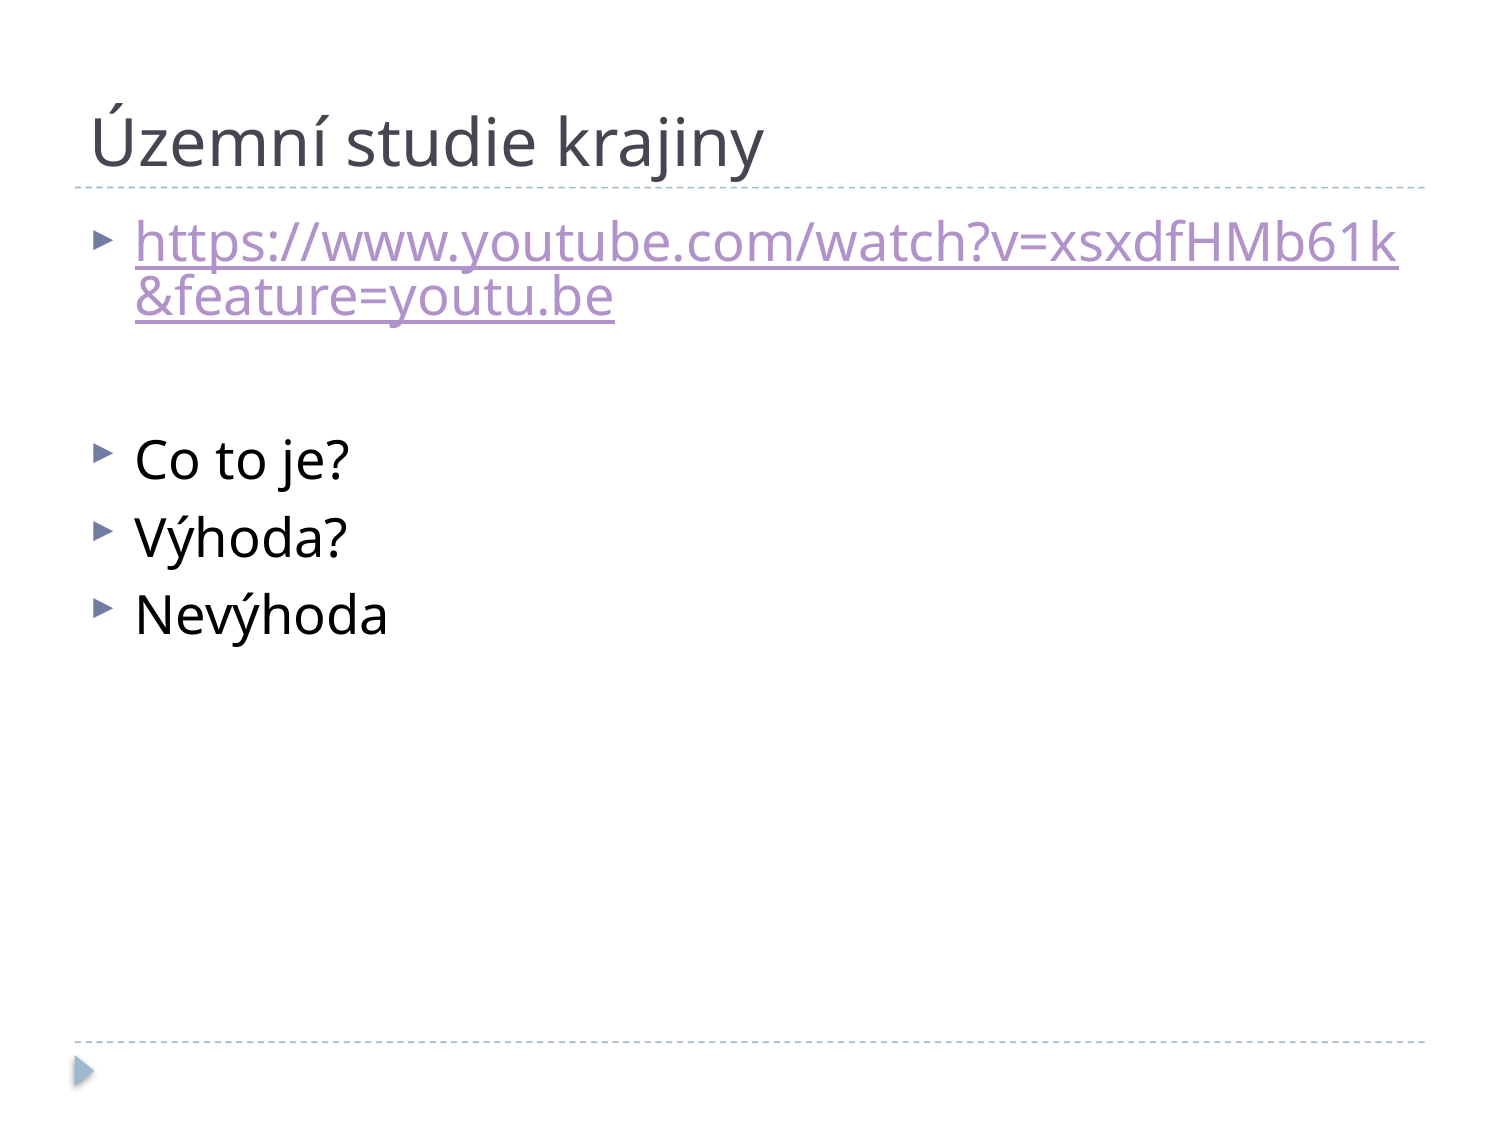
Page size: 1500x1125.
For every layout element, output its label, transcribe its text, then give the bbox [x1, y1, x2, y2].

list https://www.youtube.com/watch?v=xsxdfHMb61k&feature=youtu.be Co to je? Výhoda? Nevýhoda [75, 200, 1425, 1010]
title Územní studie krajiny [75, 24, 1425, 188]
